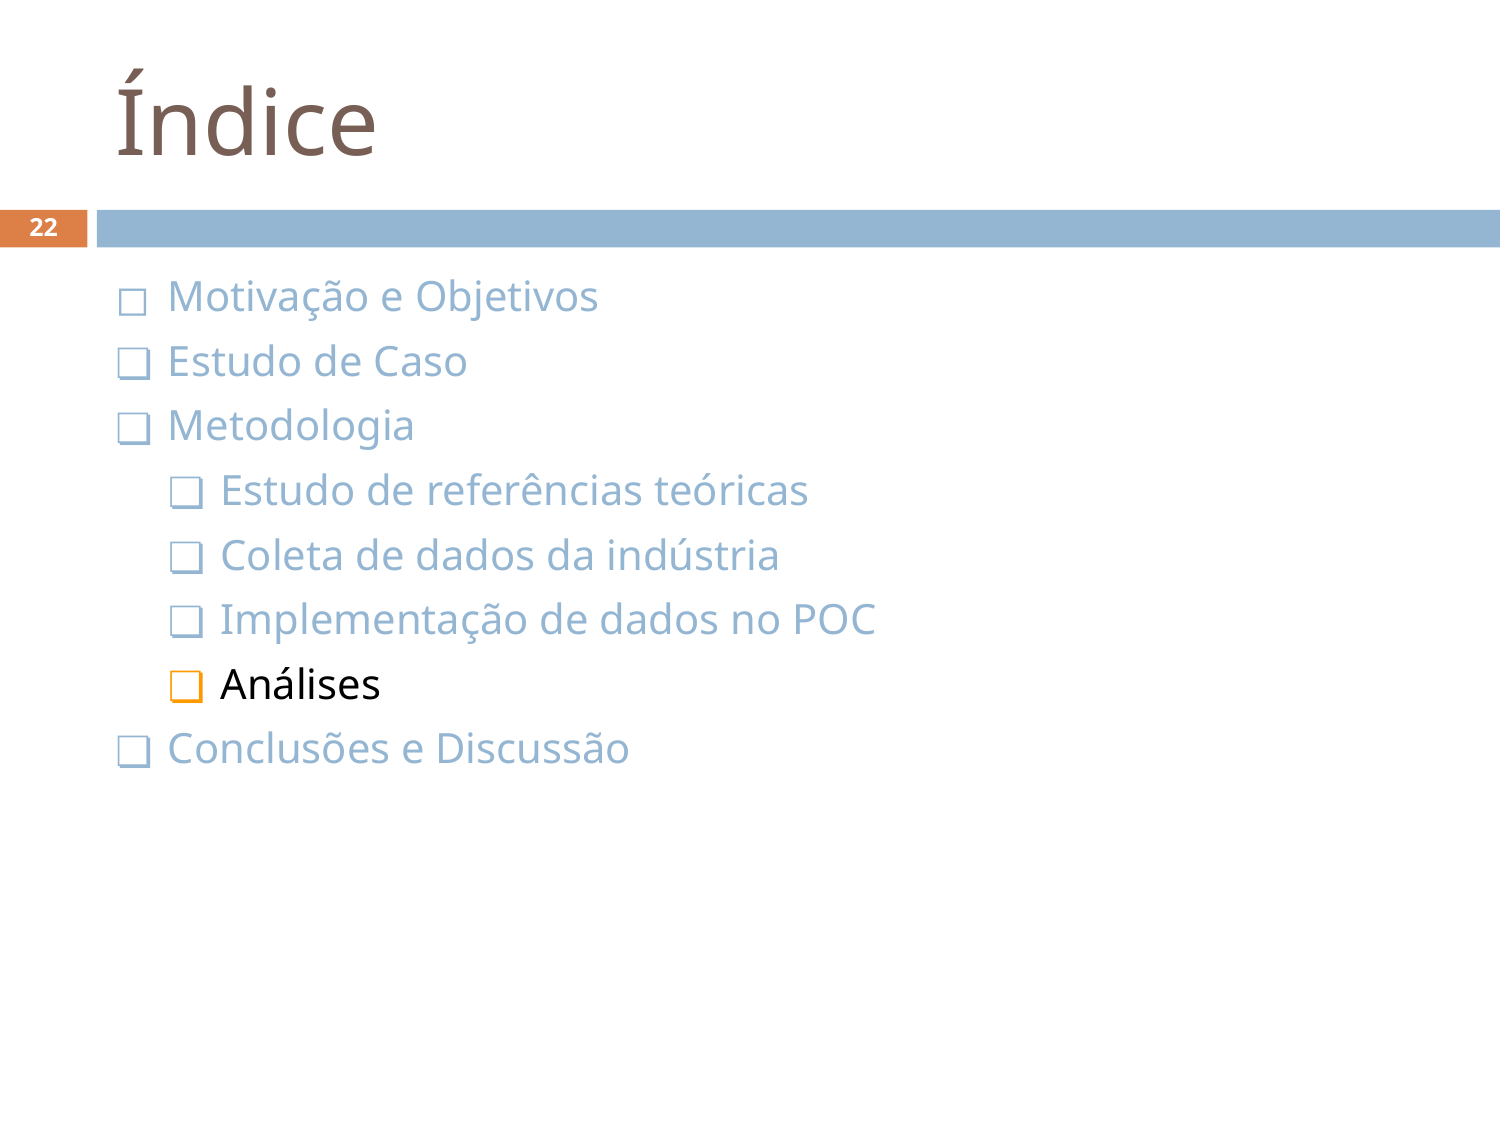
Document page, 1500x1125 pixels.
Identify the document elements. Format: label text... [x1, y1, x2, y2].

list Motivação e Objetivos Estudo de Caso Metodologia Estudo de referências teóricas Coleta de dados da indústria Implementação de dados no POC Análises Conclusões e Discussão [100, 262, 1438, 1000]
text_box 22 [0, 208, 88, 249]
title Índice [100, 37, 1438, 200]
